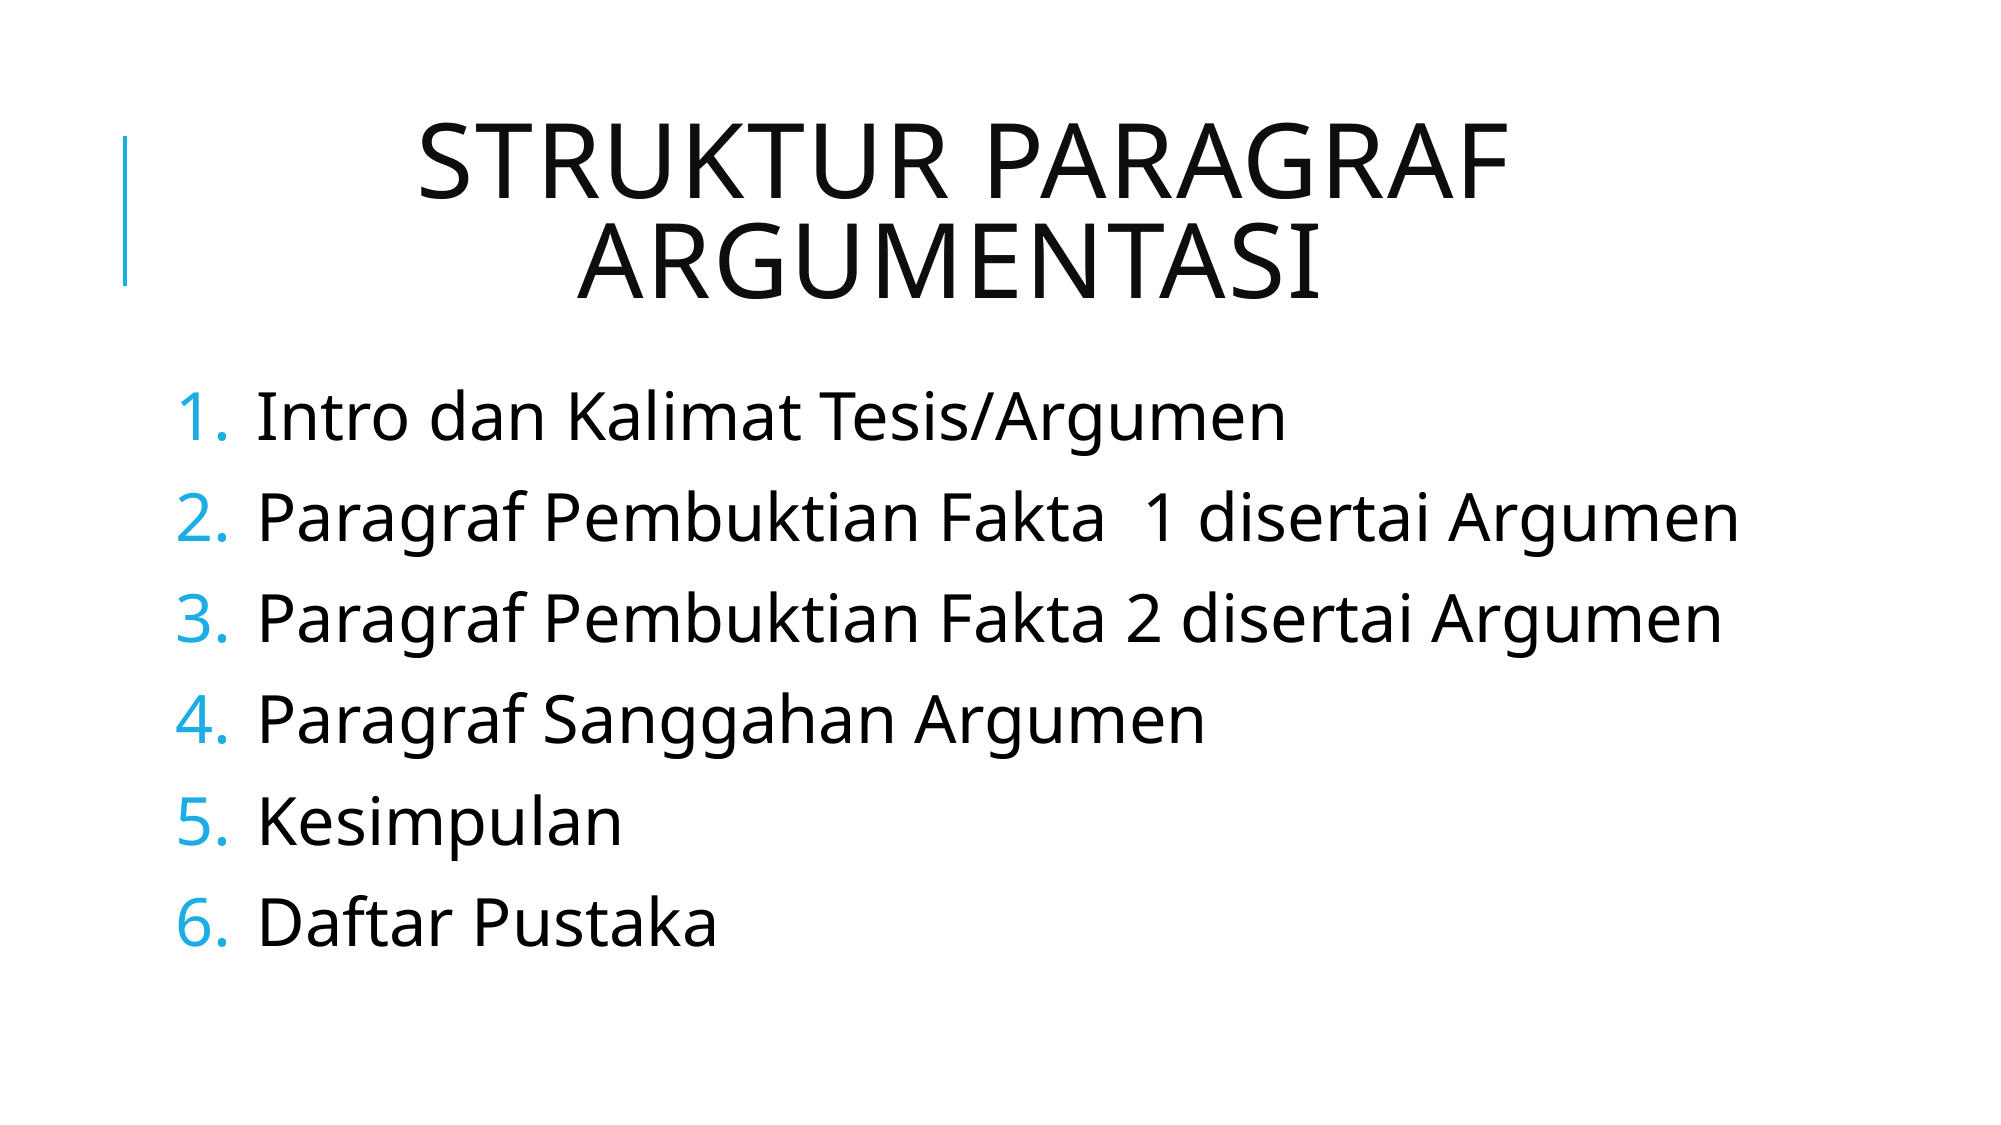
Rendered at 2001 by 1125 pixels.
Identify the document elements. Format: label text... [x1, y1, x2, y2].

list Intro dan Kalimat Tesis/Argumen Paragraf Pembuktian Fakta 1 disertai Argumen Paragraf Pembuktian Fakta 2 disertai Argumen Paragraf Sanggahan Argumen Kesimpulan Daftar Pustaka [168, 375, 1763, 1035]
title Struktur paragraf argumentasi [168, 96, 1763, 342]
